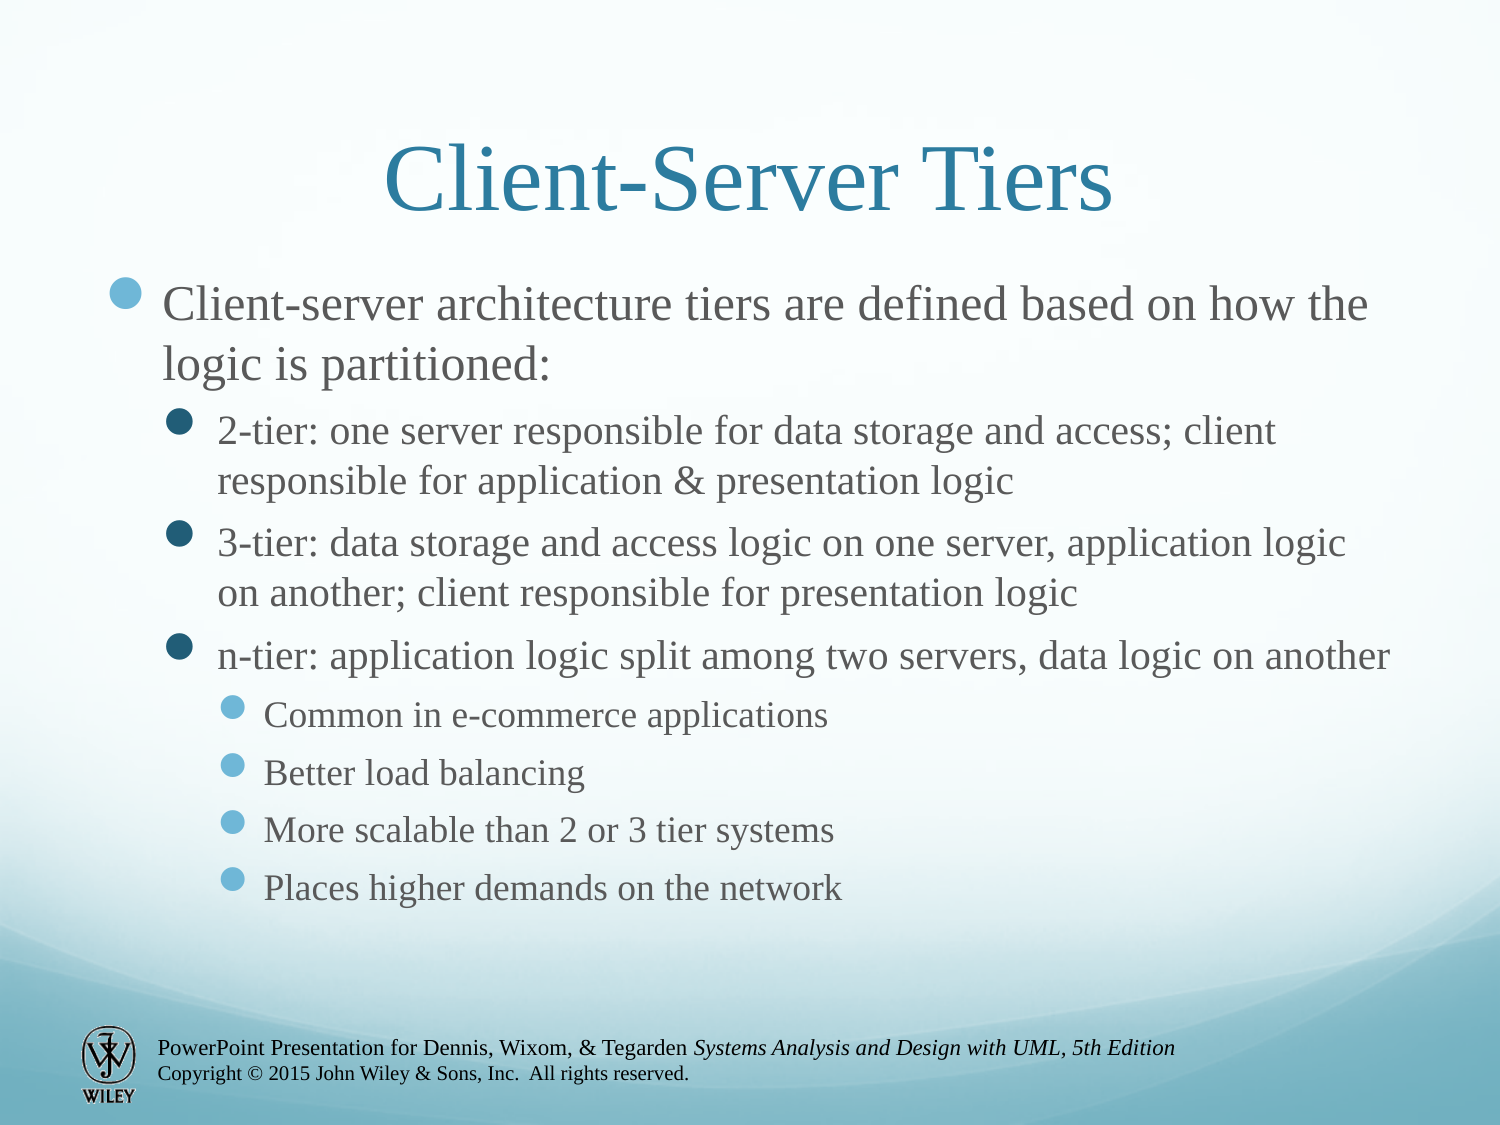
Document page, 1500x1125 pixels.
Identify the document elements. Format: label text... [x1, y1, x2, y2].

title Client-Server Tiers [89, 17, 1410, 238]
picture [78, 1024, 138, 1105]
list Client-server architecture tiers are defined based on how the logic is partitioned: 2-tier: one server responsible for data storage and access; client responsible for application & presentation logic 3-tier: data storage and access logic on one server, application logic on another; client responsible for presentation logic n-tier: application logic split among two servers, data logic on another Common in e-commerce applications Better load balancing More scalable than 2 or 3 tier systems Places higher demands on the network [89, 262, 1410, 976]
